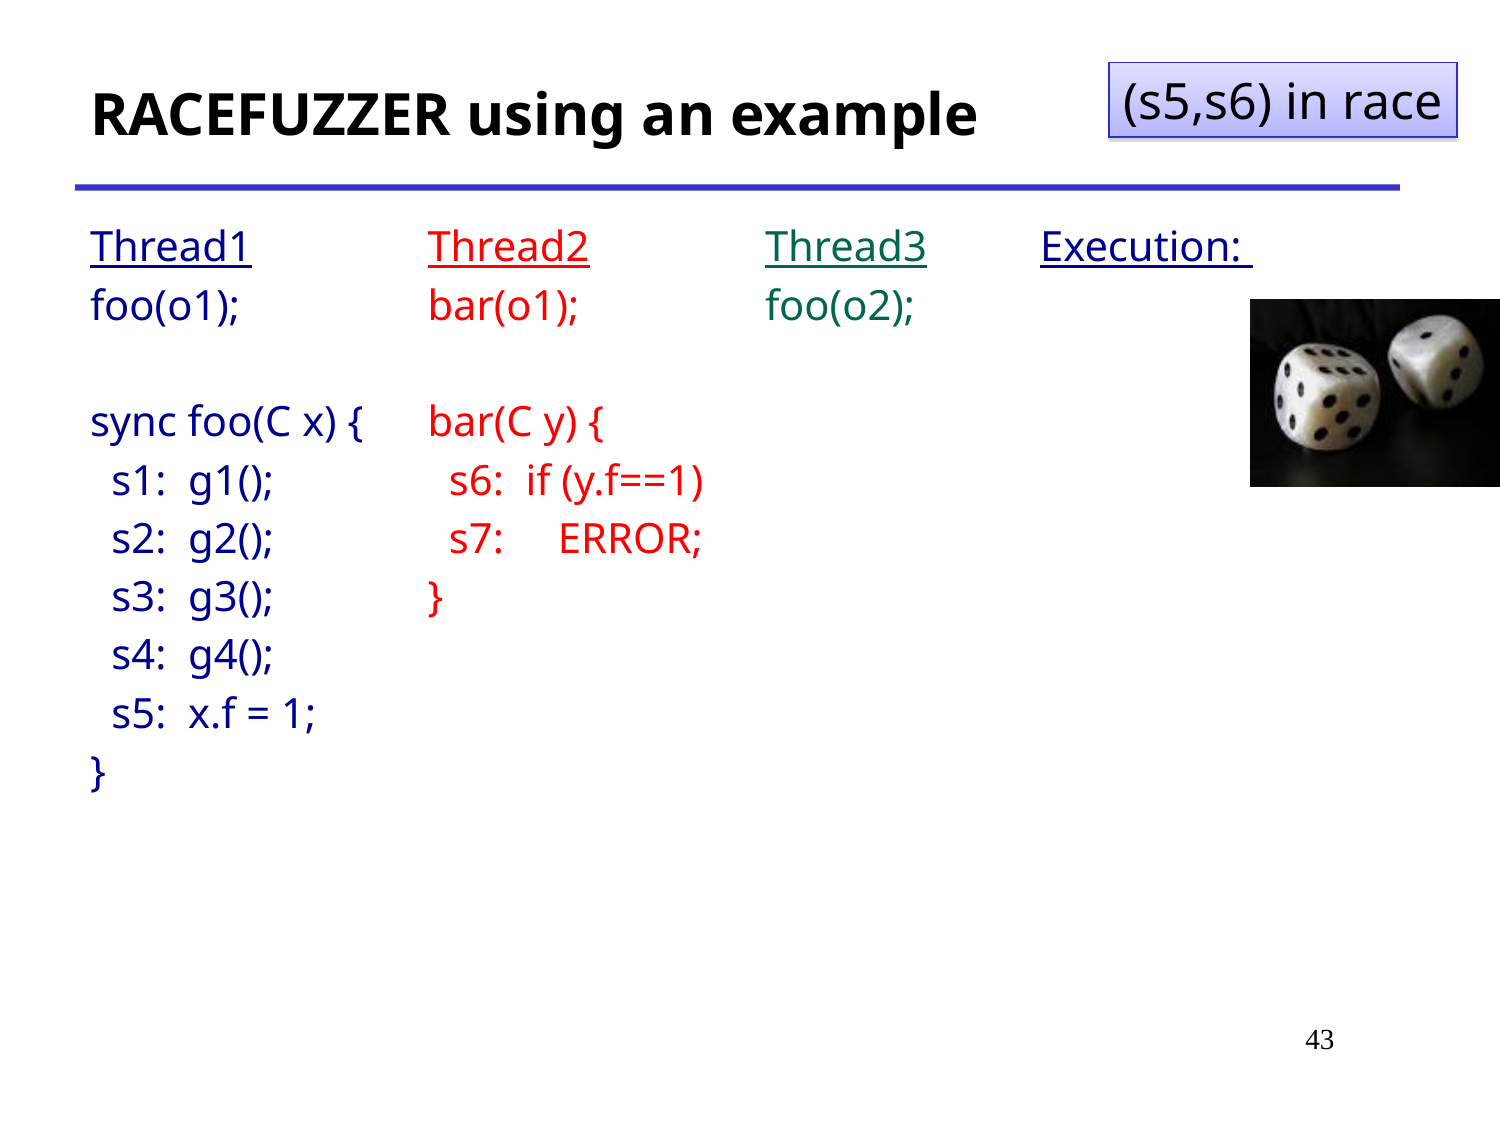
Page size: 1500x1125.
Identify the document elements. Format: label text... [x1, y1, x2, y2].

list Execution: [1024, 212, 1388, 988]
title RACEFUZZER using an example [74, 49, 1401, 176]
list Thread2 bar(o1); bar(C y) { s6: if (y.f==1) s7: ERROR; } [412, 212, 749, 988]
picture [1250, 299, 1500, 487]
slide_number 43 [1037, 1012, 1351, 1088]
text_box (s5,s6) in race [1109, 62, 1458, 138]
list Thread1 foo(o1); sync foo(C x) { s1: g1(); s2: g2(); s3: g3(); s4: g4(); s5: x.f = 1; } [74, 212, 412, 988]
list Thread3 foo(o2); [749, 212, 1024, 988]
